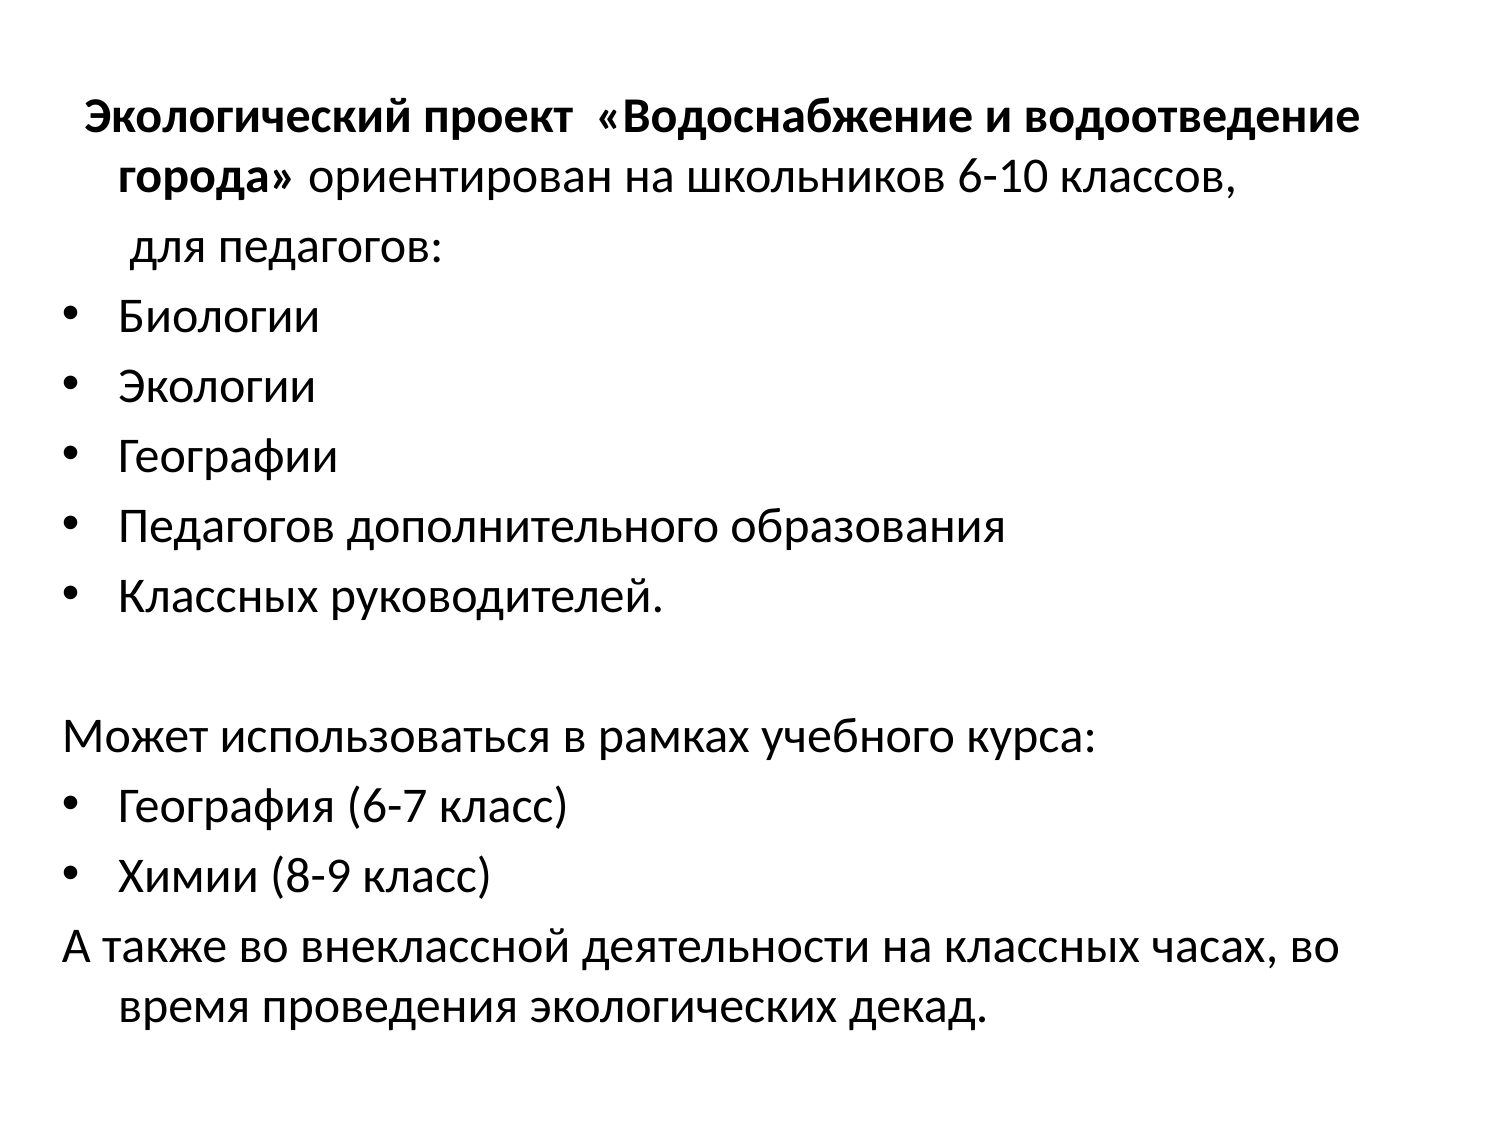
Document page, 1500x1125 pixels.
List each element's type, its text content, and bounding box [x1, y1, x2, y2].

list Экологический проект «Водоснабжение и водоотведение города» ориентирован на школьников 6-10 классов, для педагогов: Биологии Экологии Географии Педагогов дополнительного образования Классных руководителей. Может использоваться в рамках учебного курса: География (6-7 класс) Химии (8-9 класс) А также во внеклассной деятельности на классных часах, во время проведения экологических декад. [46, 75, 1430, 1043]
